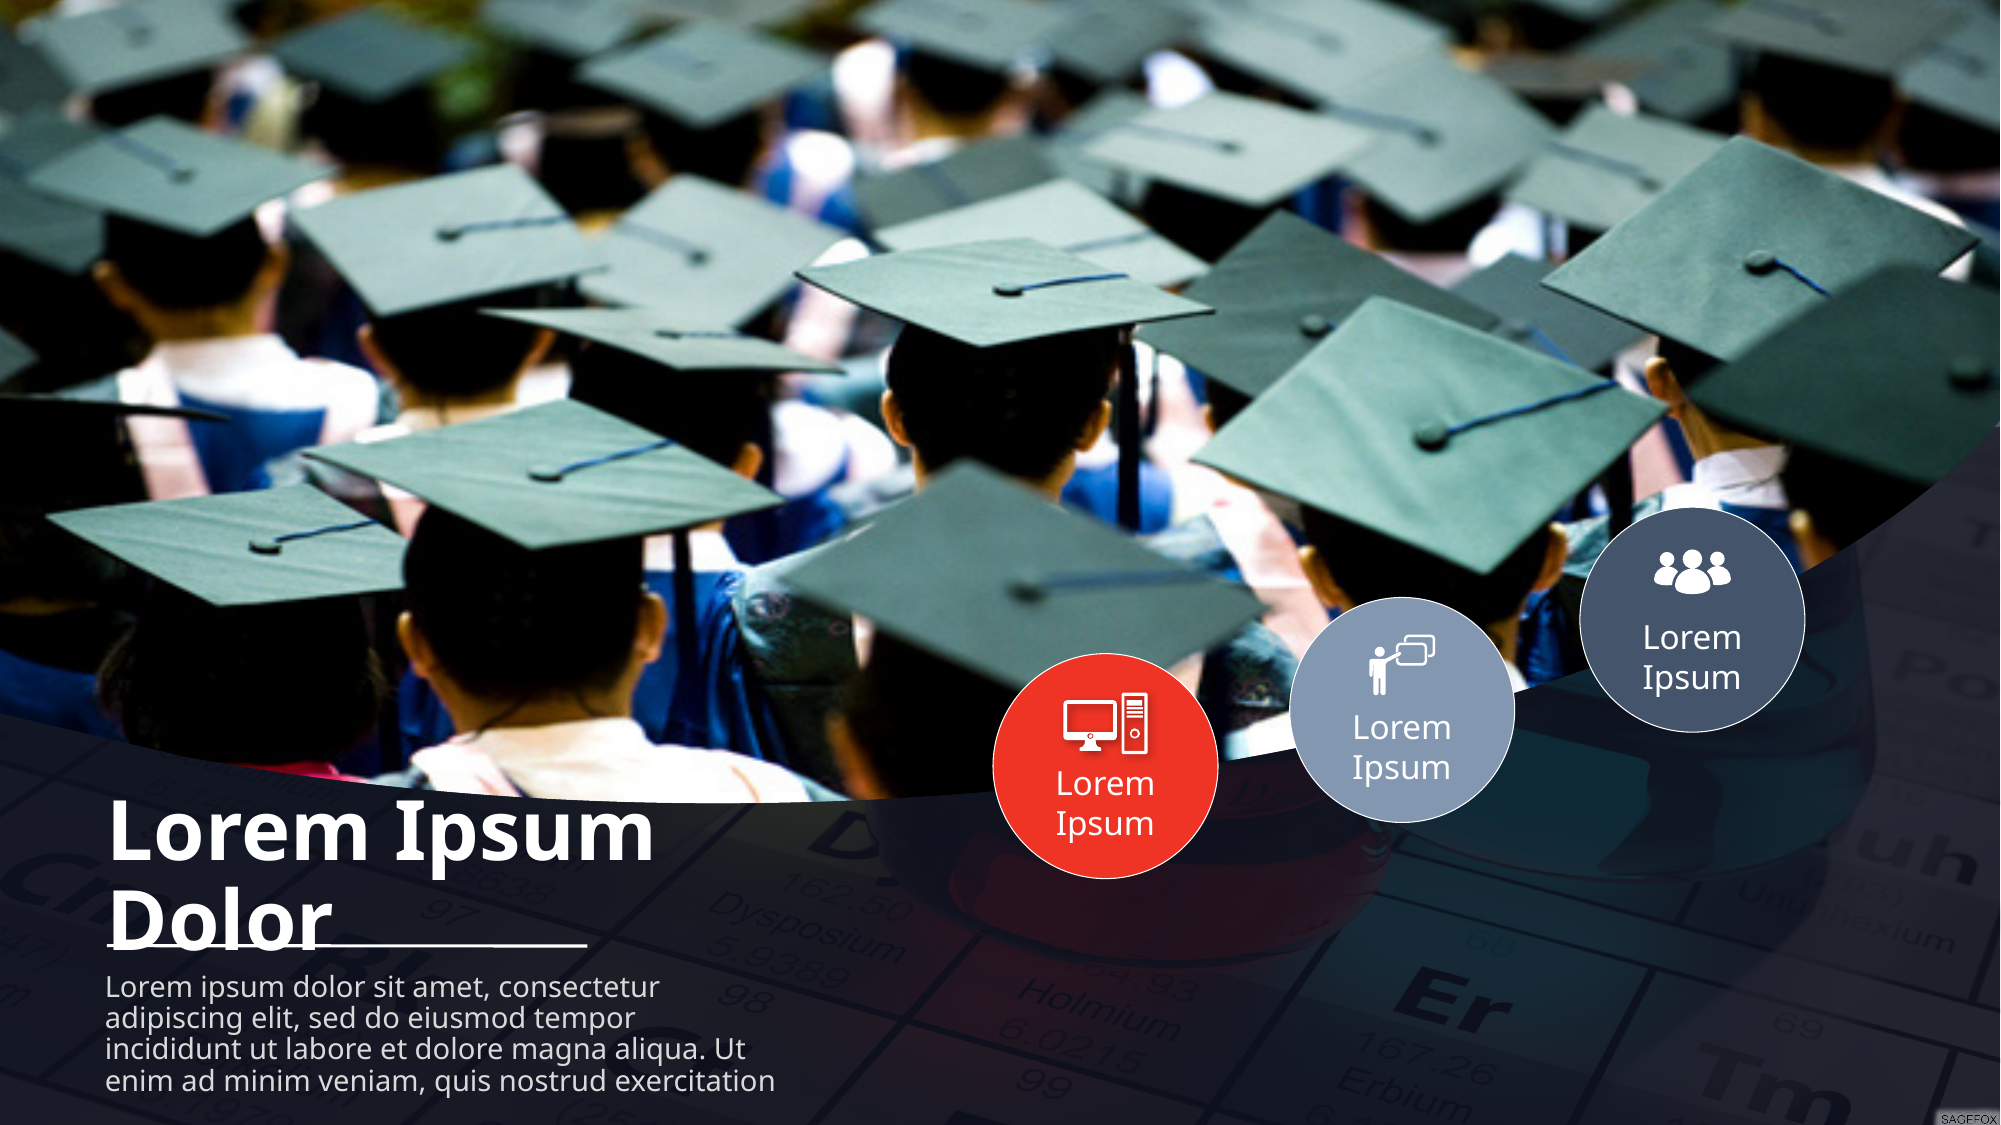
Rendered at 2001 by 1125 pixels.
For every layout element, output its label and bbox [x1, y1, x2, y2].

text_box [0, 425, 2000, 1125]
text_box [0, 0, 2000, 802]
text_box [104, 832, 857, 1108]
text_box [992, 653, 1218, 879]
text_box [1289, 597, 1515, 823]
text_box [1579, 507, 1805, 733]
picture [1938, 1114, 1999, 1125]
